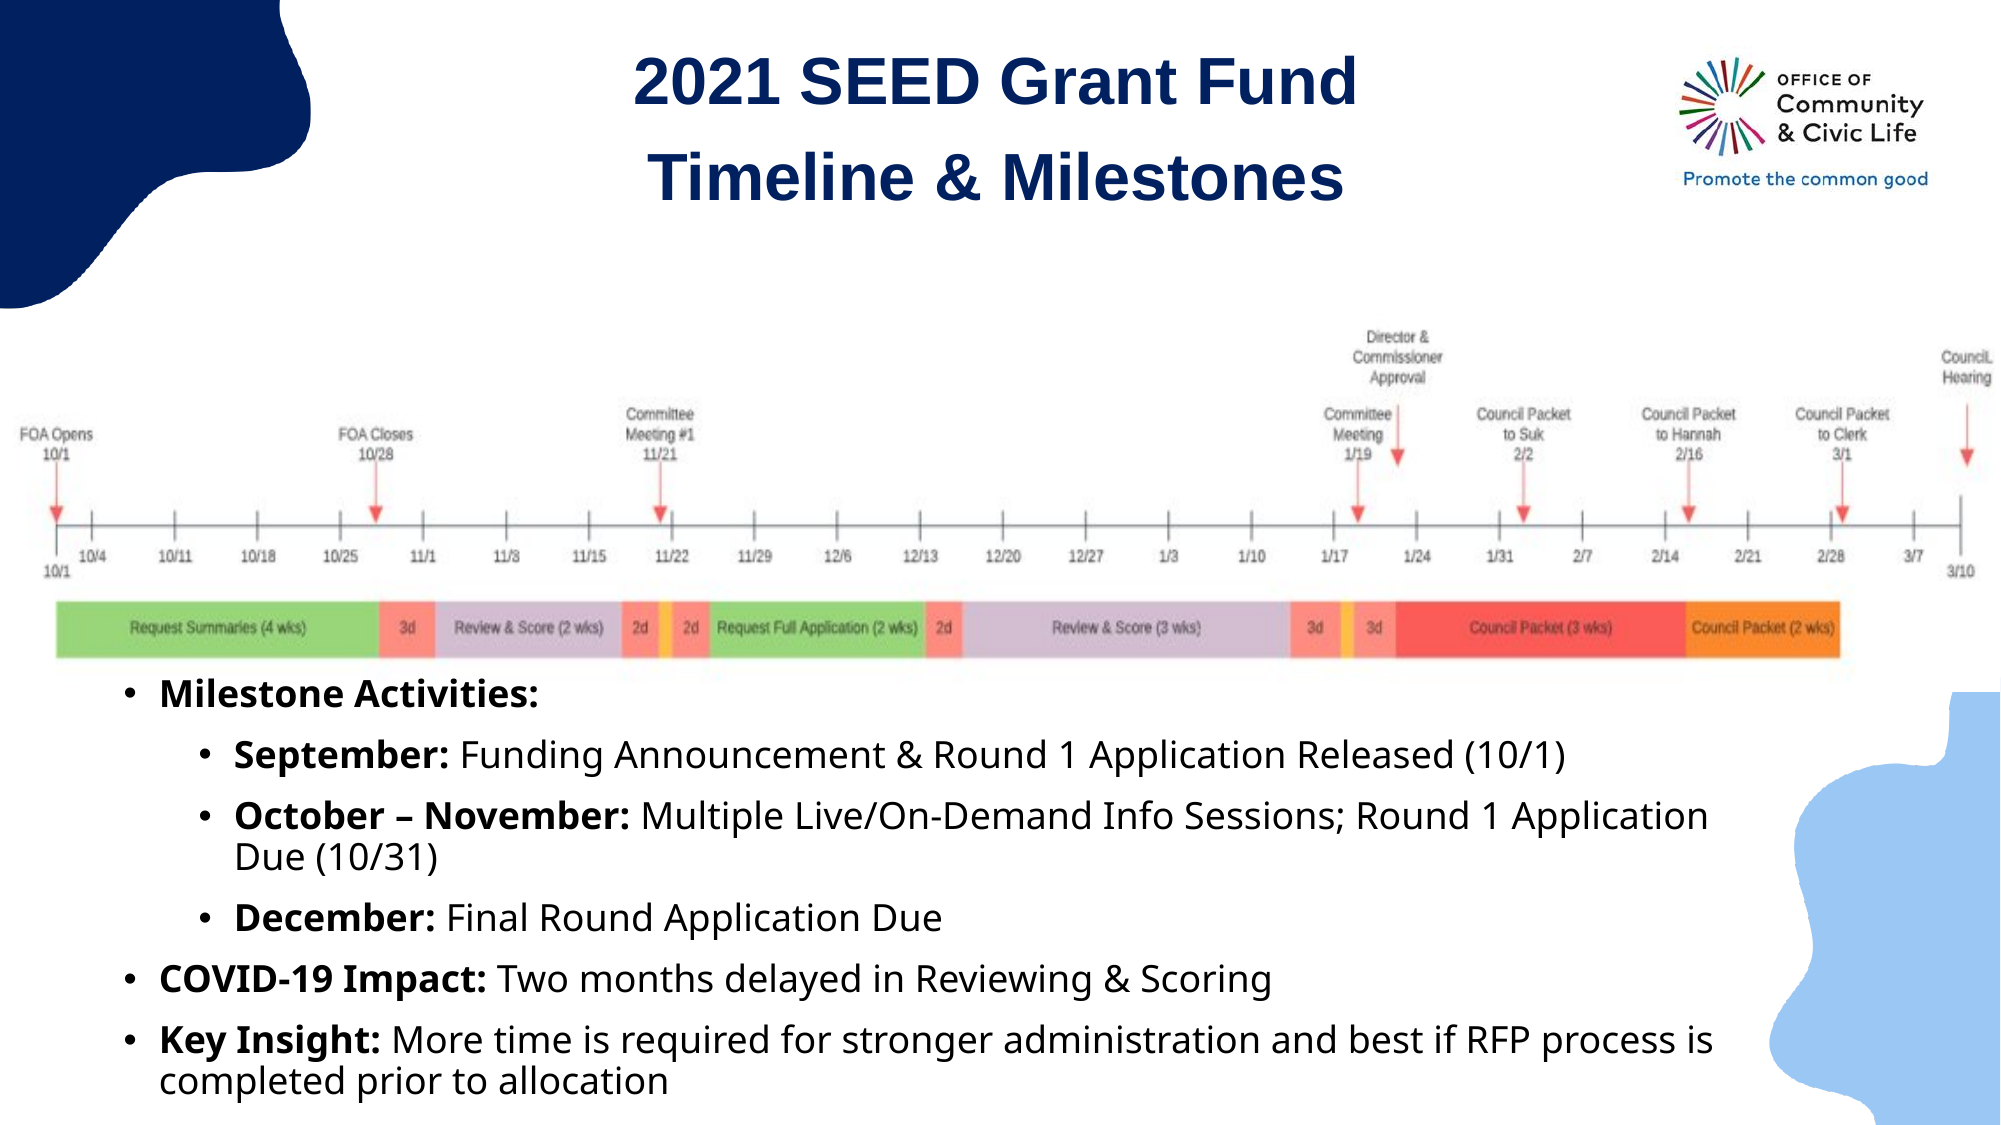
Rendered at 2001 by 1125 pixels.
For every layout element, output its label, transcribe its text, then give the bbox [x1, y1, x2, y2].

title 2021 SEED Grant Fund Timeline & Milestones [348, 26, 1646, 211]
picture [0, 0, 2001, 1125]
text_box Milestone Activities: September: Funding Announcement & Round 1 Application Released (10/1) October – November: Multiple Live/On-Demand Info Sessions; Round 1 Application Due (10/31) December: Final Round Application Due COVID-19 Impact: Two months delayed in Reviewing & Scoring Key Insight: More time is required for stronger administration and best if RFP process is completed prior to allocation [76, 692, 1777, 1125]
